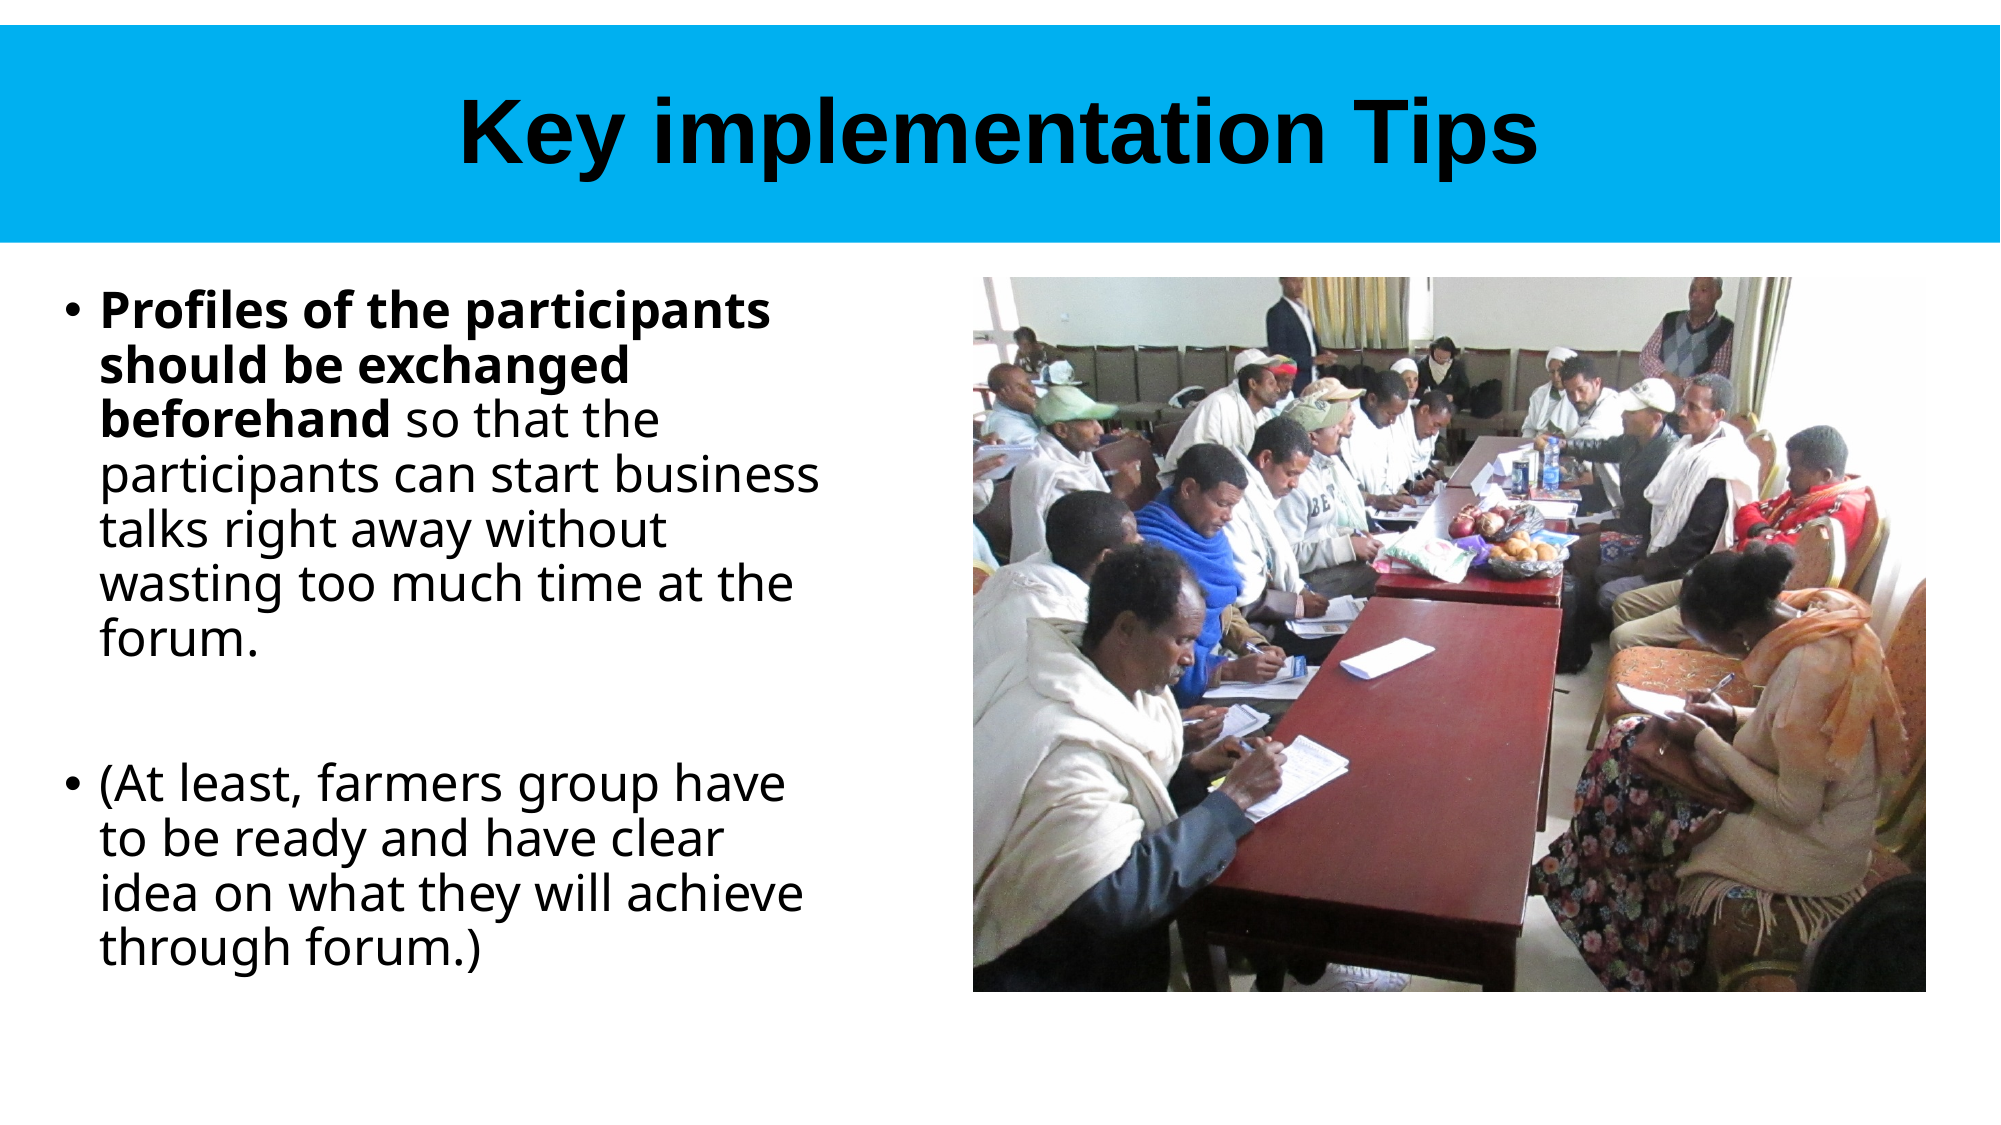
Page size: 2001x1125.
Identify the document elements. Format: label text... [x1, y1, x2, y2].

title Key implementation Tips [0, 25, 2000, 243]
list Profiles of the participants should be exchanged beforehand so that the participants can start business talks right away without wasting too much time at the forum. (At least, farmers group have to be ready and have clear idea on what they will achieve through forum.) [49, 277, 850, 992]
picture [973, 277, 1926, 992]
